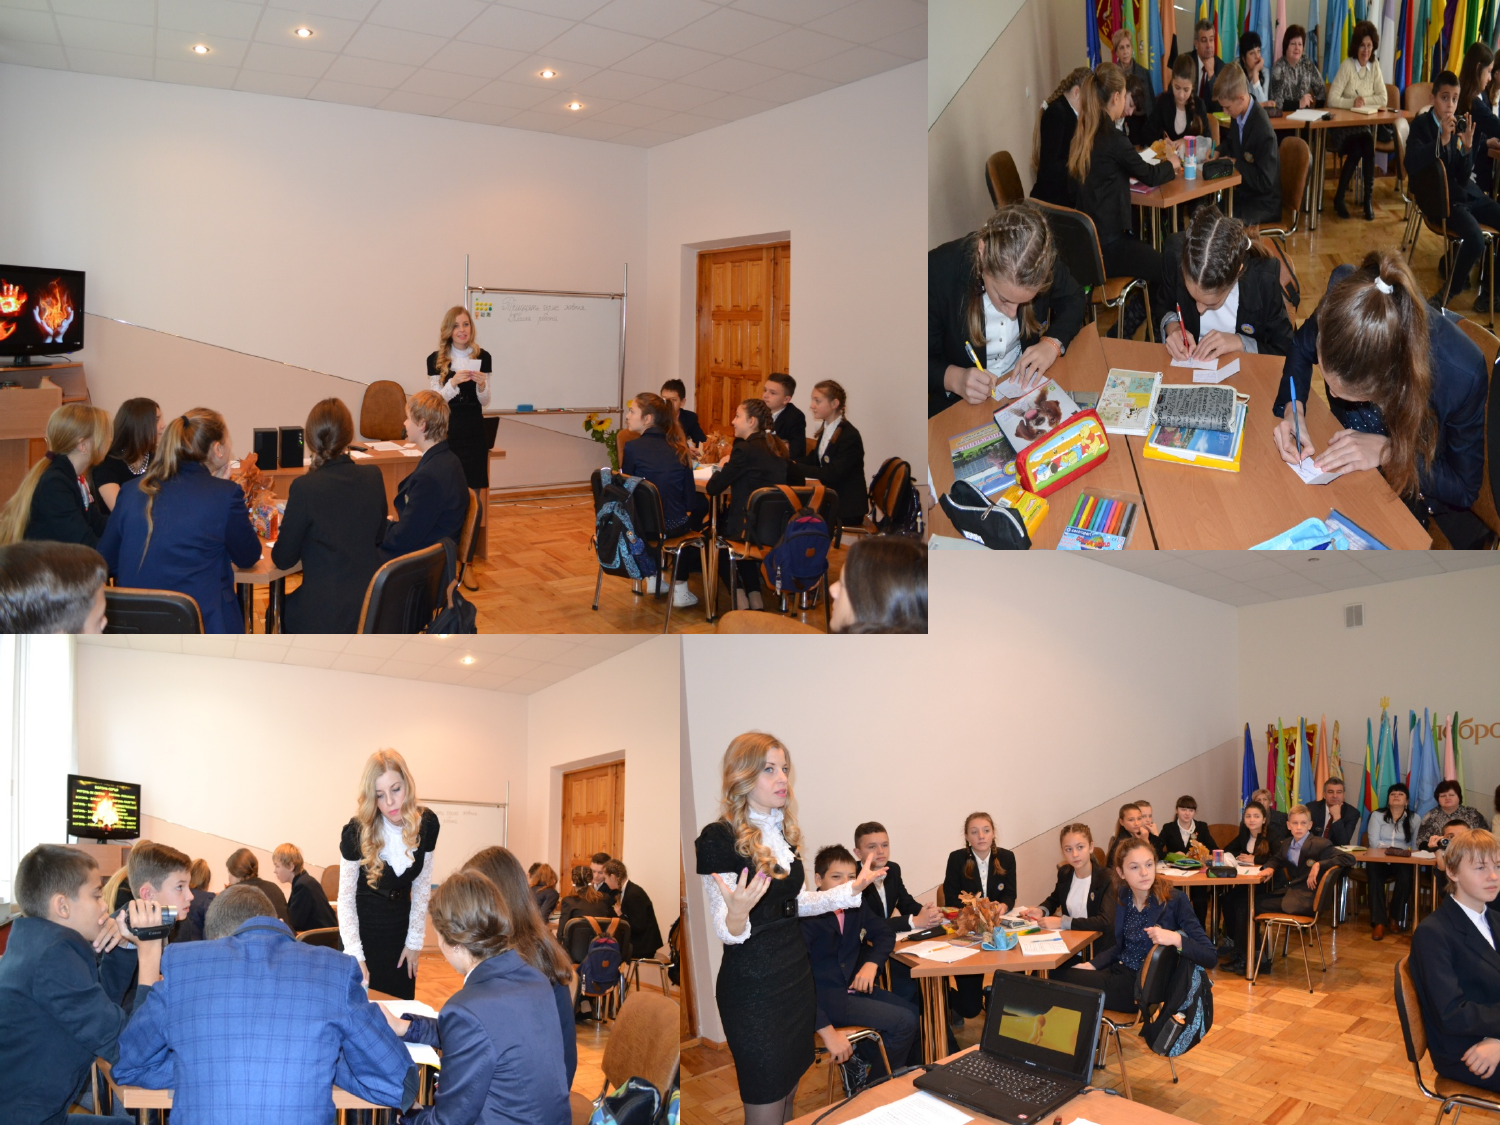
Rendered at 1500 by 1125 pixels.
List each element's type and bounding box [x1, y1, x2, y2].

picture [0, 0, 1500, 1125]
list [0, 0, 928, 634]
